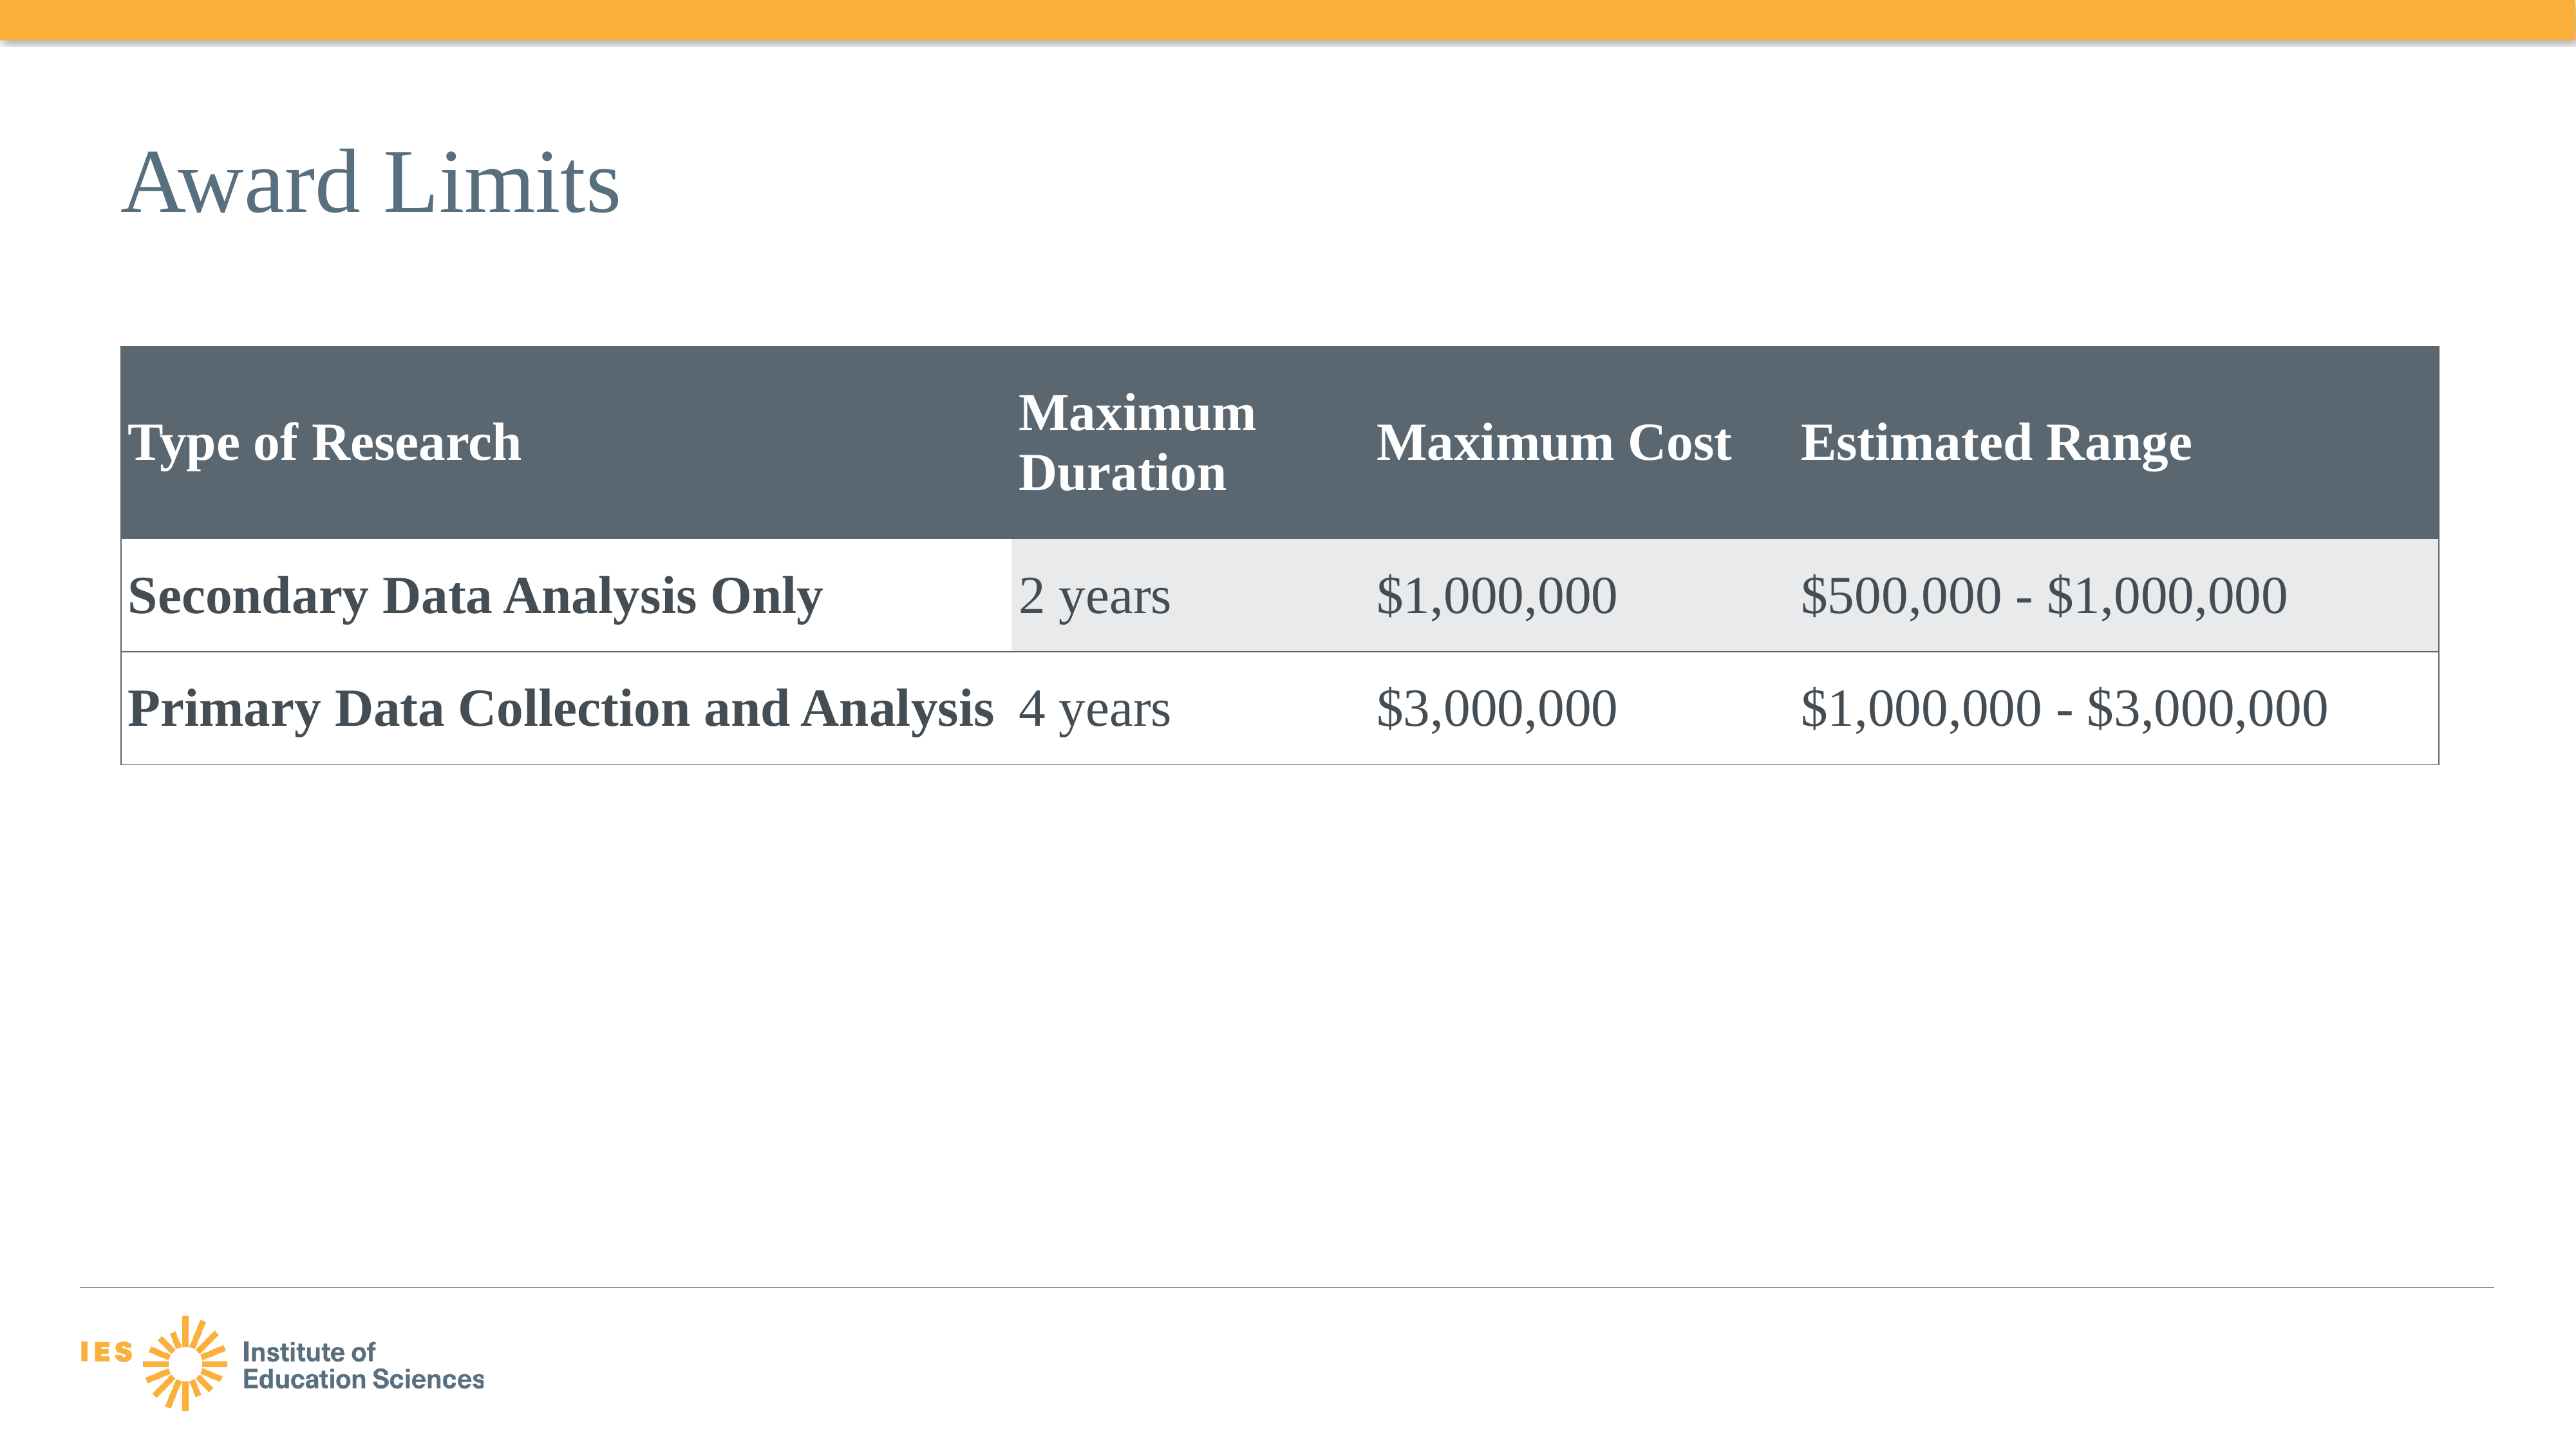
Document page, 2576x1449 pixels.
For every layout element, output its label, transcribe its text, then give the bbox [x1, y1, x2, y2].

table_cell Primary Data Collection and Analysis [122, 652, 1011, 764]
table_cell Secondary Data Analysis Only [122, 539, 1011, 651]
table_cell $3,000,000 [1369, 652, 1794, 764]
table_cell 4 years [1011, 652, 1369, 764]
table_cell $1,000,000 - $3,000,000 [1794, 652, 2438, 764]
table_cell $1,000,000 [1369, 539, 1794, 651]
table_cell 2 years [1011, 539, 1369, 651]
table_header Maximum Duration [1011, 346, 1369, 538]
table_cell $500,000 - $1,000,000 [1794, 539, 2438, 651]
title Award Limits [120, 120, 2455, 250]
table_header Maximum Cost [1369, 346, 1794, 538]
table_header Type of Research [122, 346, 1011, 538]
table_header Estimated Range [1794, 346, 2438, 538]
